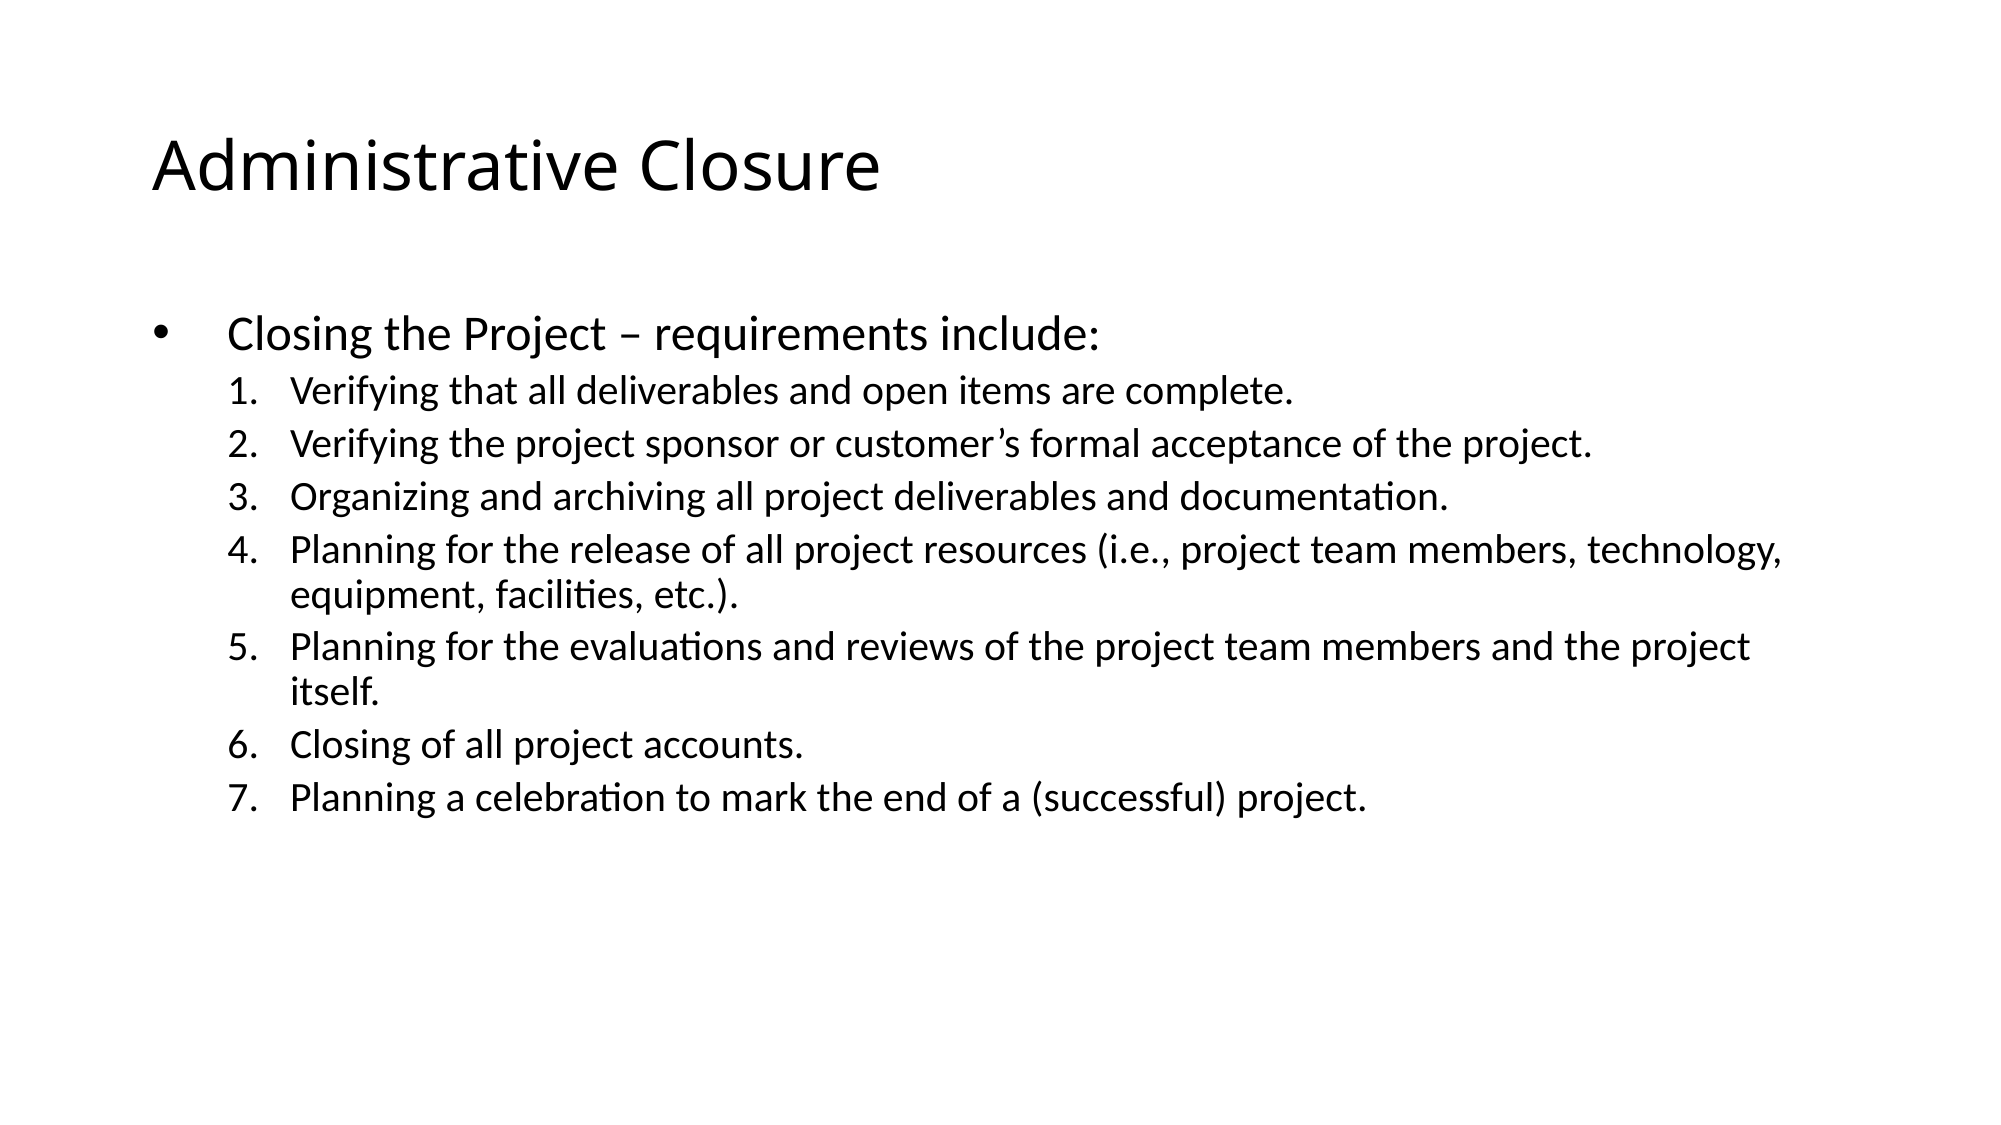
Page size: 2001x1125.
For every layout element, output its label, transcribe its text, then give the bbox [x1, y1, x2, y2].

list Closing the Project – requirements include: Verifying that all deliverables and open items are complete. Verifying the project sponsor or customer’s formal acceptance of the project. Organizing and archiving all project deliverables and documentation. Planning for the release of all project resources (i.e., project team members, technology, equipment, facilities, etc.). Planning for the evaluations and reviews of the project team members and the project itself. Closing of all project accounts. Planning a celebration to mark the end of a (successful) project. [137, 299, 1863, 1014]
title Administrative Closure [137, 59, 1863, 278]
